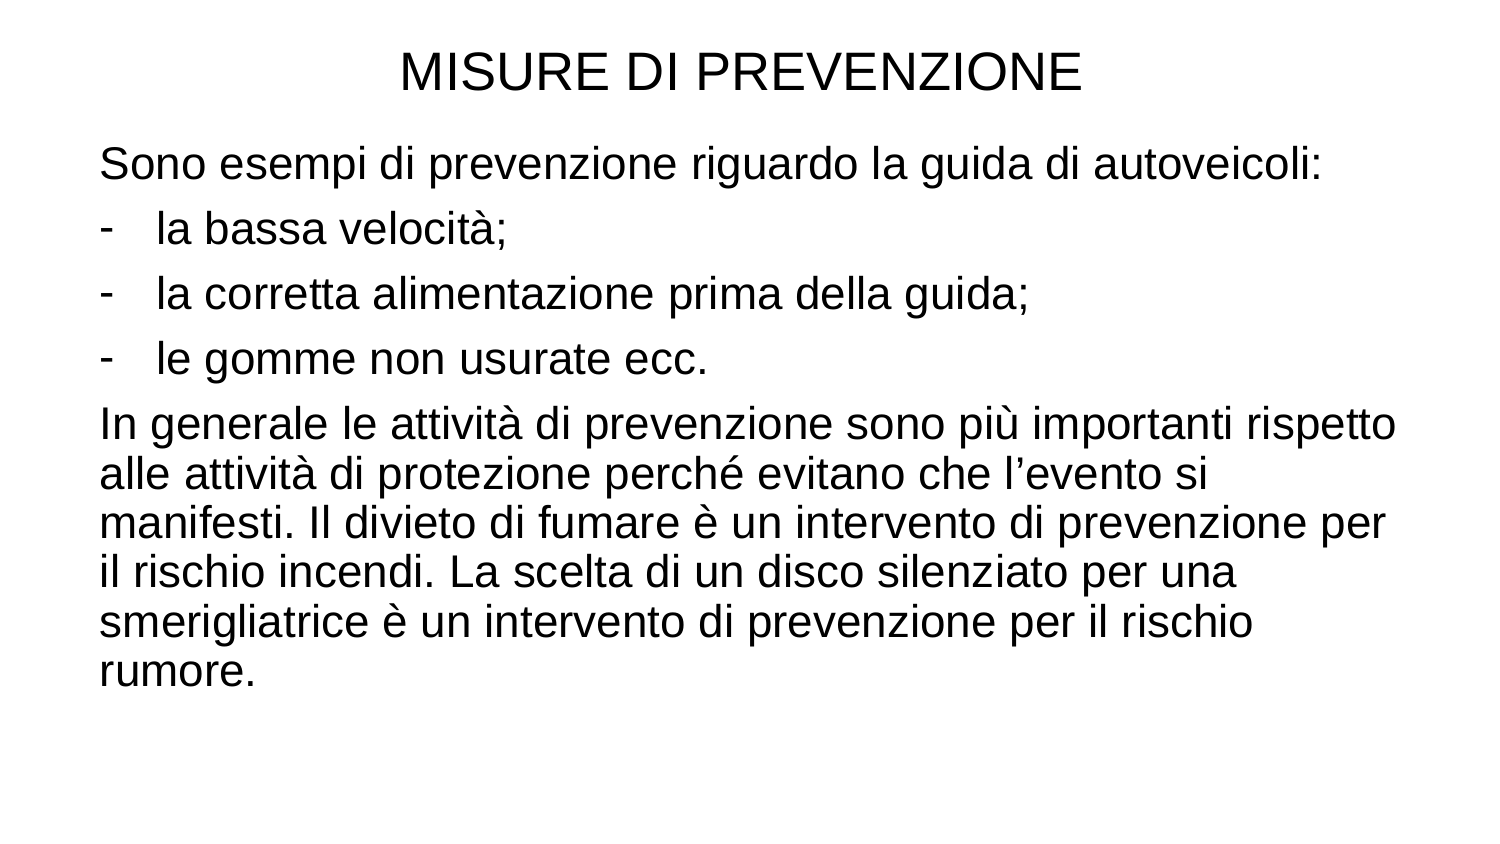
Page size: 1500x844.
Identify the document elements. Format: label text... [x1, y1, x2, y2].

list Sono esempi di prevenzione riguardo la guida di autoveicoli: la bassa velocità; la corretta alimentazione prima della guida; le gomme non usurate ecc. In generale le attività di prevenzione sono più importanti rispetto alle attività di protezione perché evitano che l’evento si manifesti. Il divieto di fumare è un intervento di prevenzione per il rischio incendi. La scelta di un disco silenziato per una smerigliatrice è un intervento di prevenzione per il rischio rumore. [85, 132, 1432, 818]
list MISURE DI PREVENZIONE [0, 35, 1500, 101]
